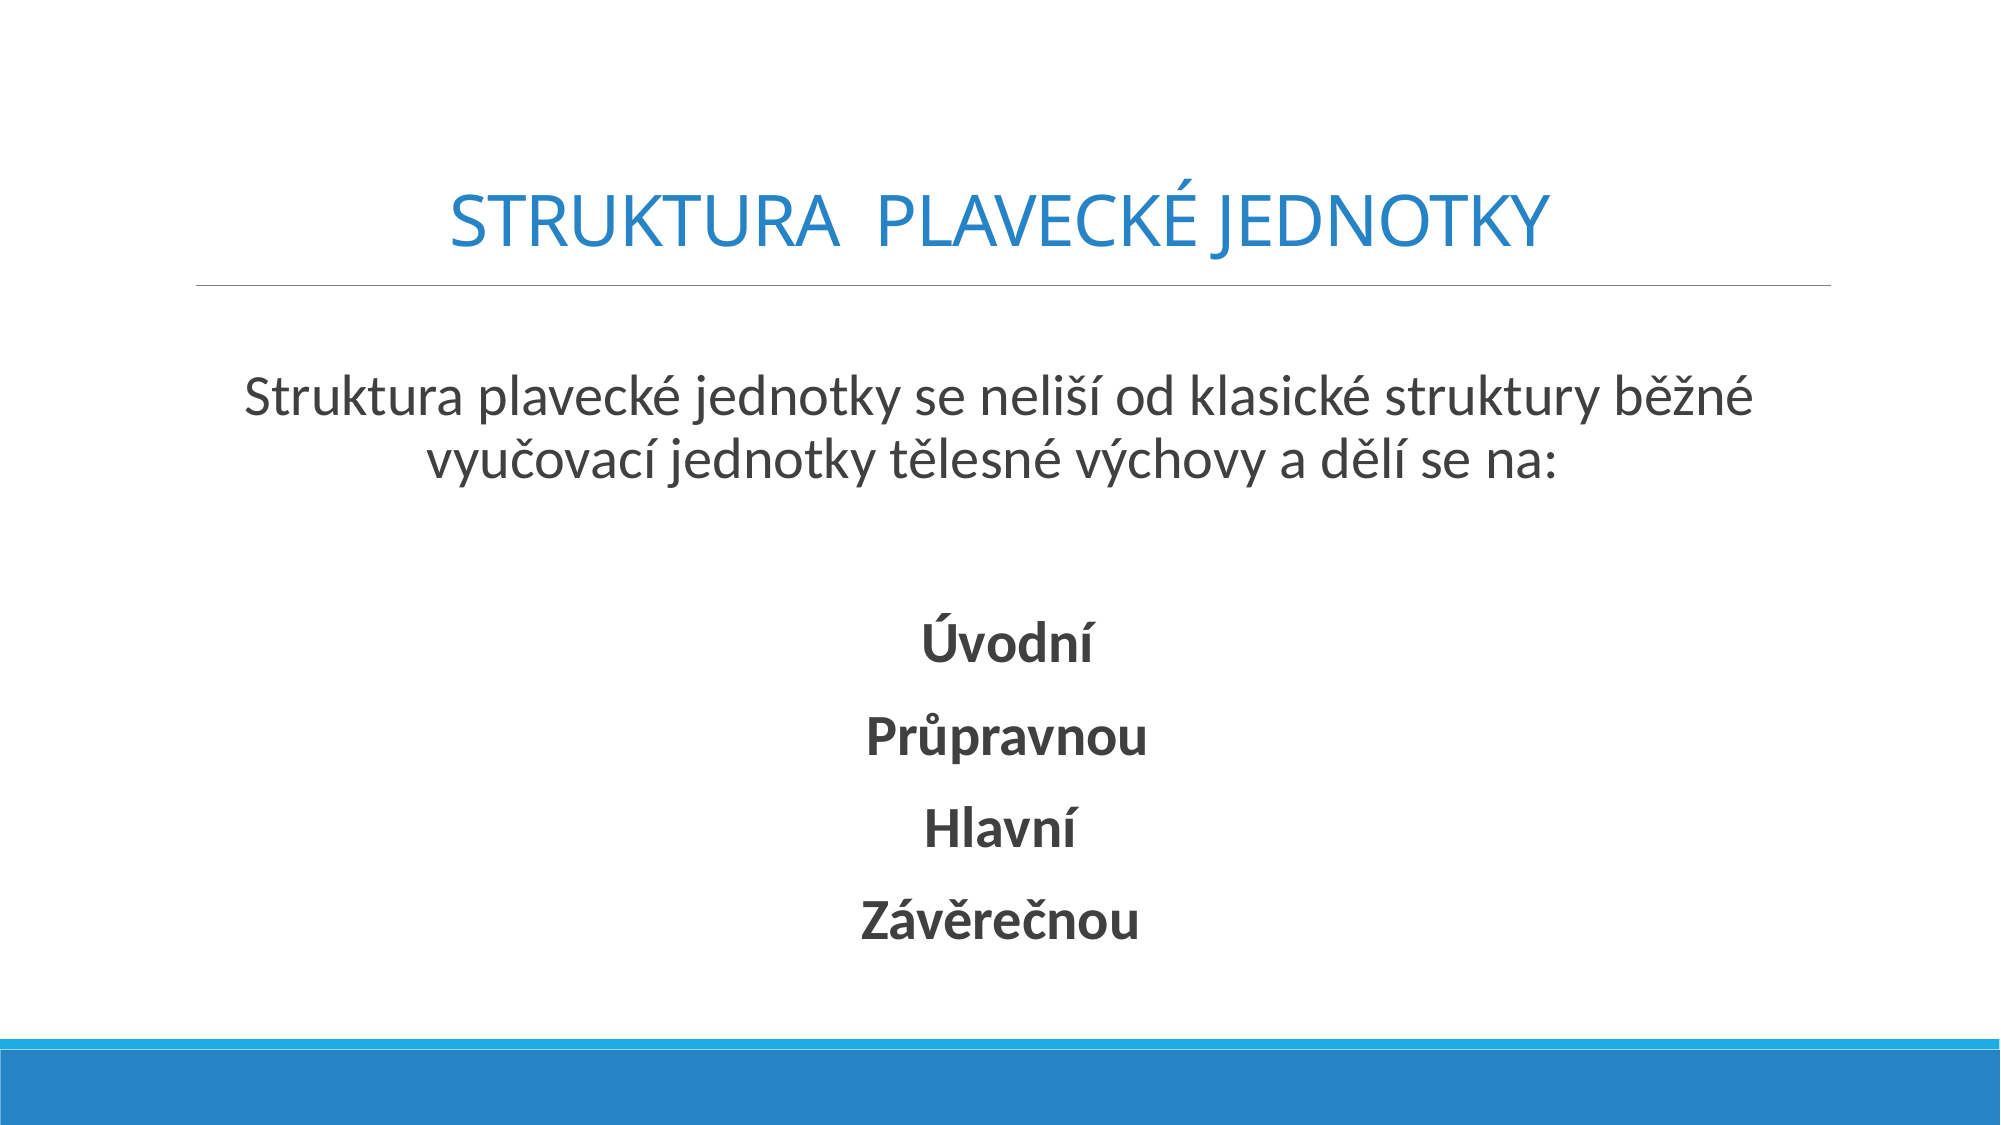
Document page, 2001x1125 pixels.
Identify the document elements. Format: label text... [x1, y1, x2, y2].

title STRUKTURA PLAVECKÉ JEDNOTKY [132, 73, 1868, 330]
list Struktura plavecké jednotky se neliší od klasické struktury běžné vyučovací jednotky tělesné výchovy a dělí se na: Úvodní Průpravnou Hlavní Závěrečnou [134, 357, 1866, 1125]
